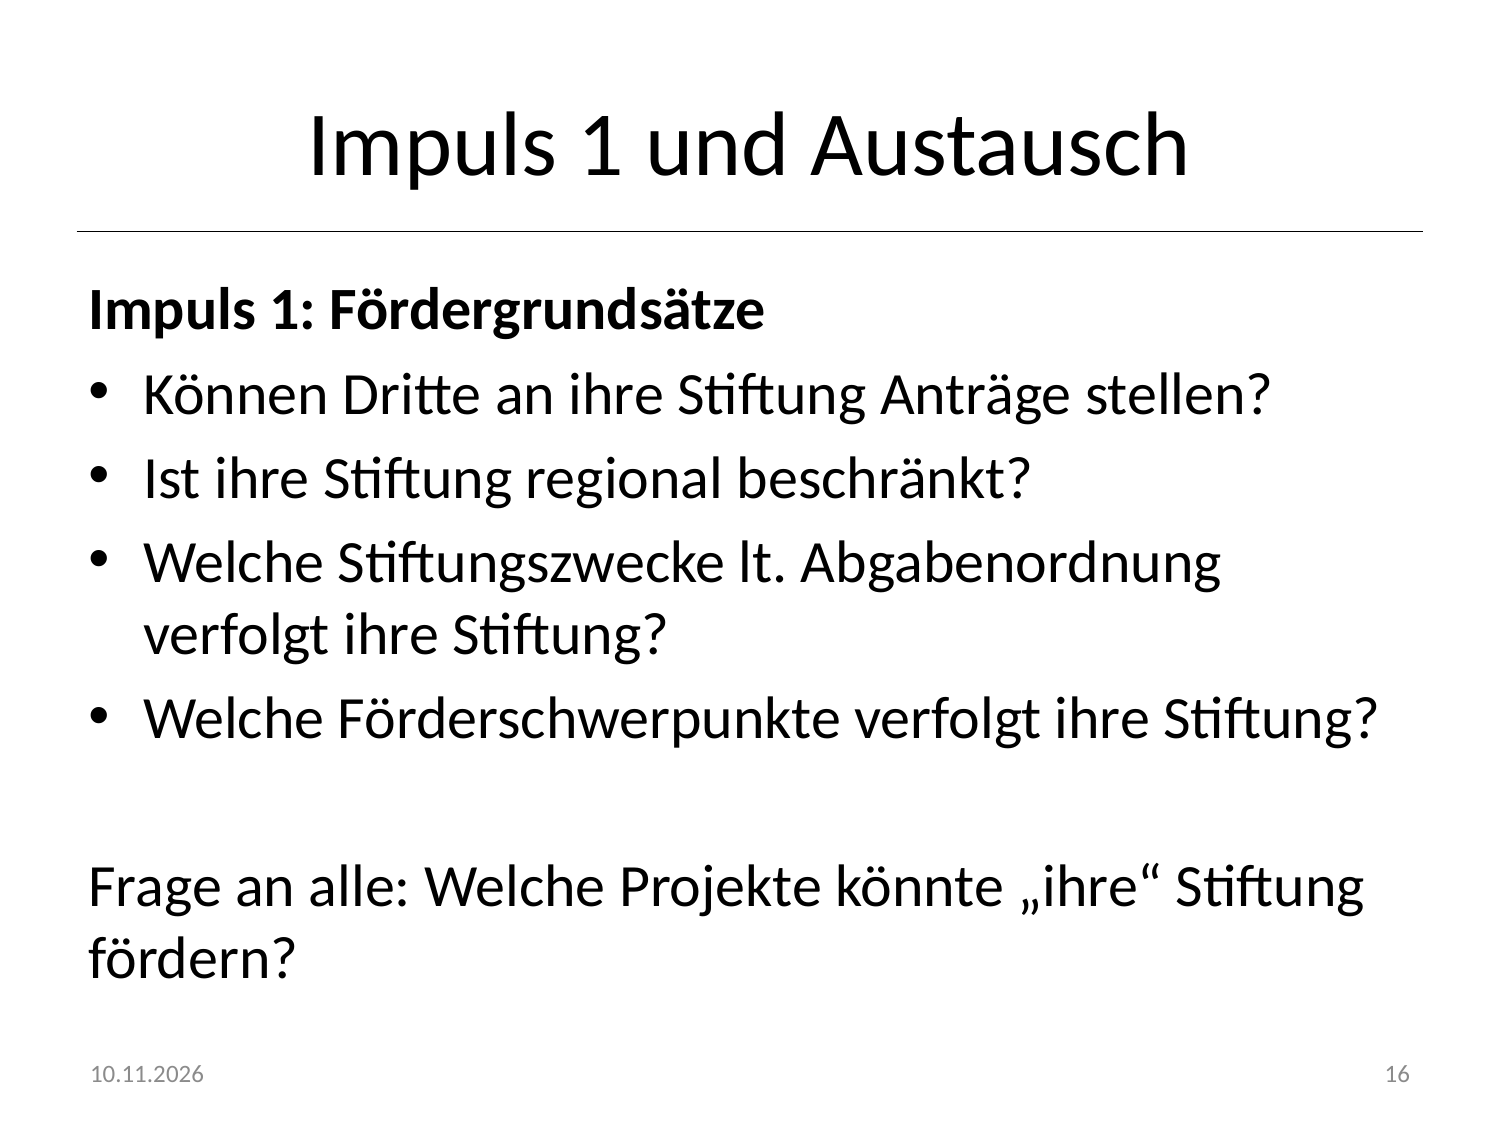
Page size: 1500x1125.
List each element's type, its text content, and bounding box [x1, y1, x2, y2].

list Impuls 1: Fördergrundsätze Können Dritte an ihre Stiftung Anträge stellen? Ist ihre Stiftung regional beschränkt? Welche Stiftungszwecke lt. Abgabenordnung verfolgt ihre Stiftung? Welche Förderschwerpunkte verfolgt ihre Stiftung? Frage an alle: Welche Projekte könnte „ihre“ Stiftung fördern? [73, 262, 1424, 1005]
title Impuls 1 und Austausch [75, 45, 1425, 233]
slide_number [75, 1042, 425, 1103]
slide_number 16 [1074, 1042, 1425, 1103]
